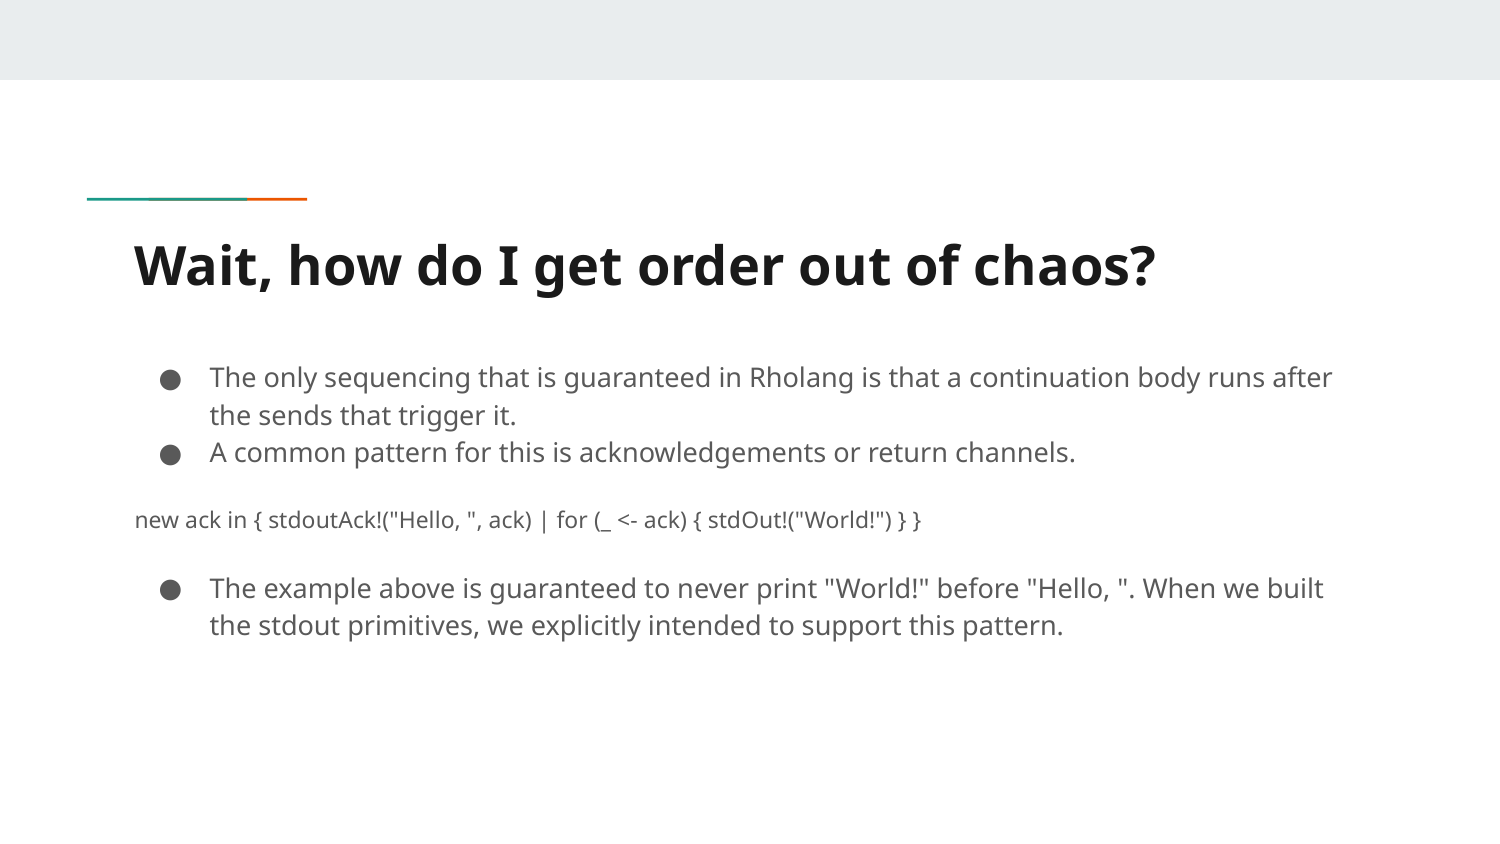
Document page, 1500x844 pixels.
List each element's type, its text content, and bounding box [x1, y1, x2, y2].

title Wait, how do I get order out of chaos? [119, 216, 1381, 305]
list The only sequencing that is guaranteed in Rholang is that a continuation body runs after the sends that trigger it. A common pattern for this is acknowledgements or return channels. new ack in { stdoutAck!("Hello, ", ack) | for (_ <- ack) { stdOut!("World!") } } The example above is guaranteed to never print "World!" before "Hello, ". When we built the stdout primitives, we explicitly intended to support this pattern. [119, 341, 1381, 712]
